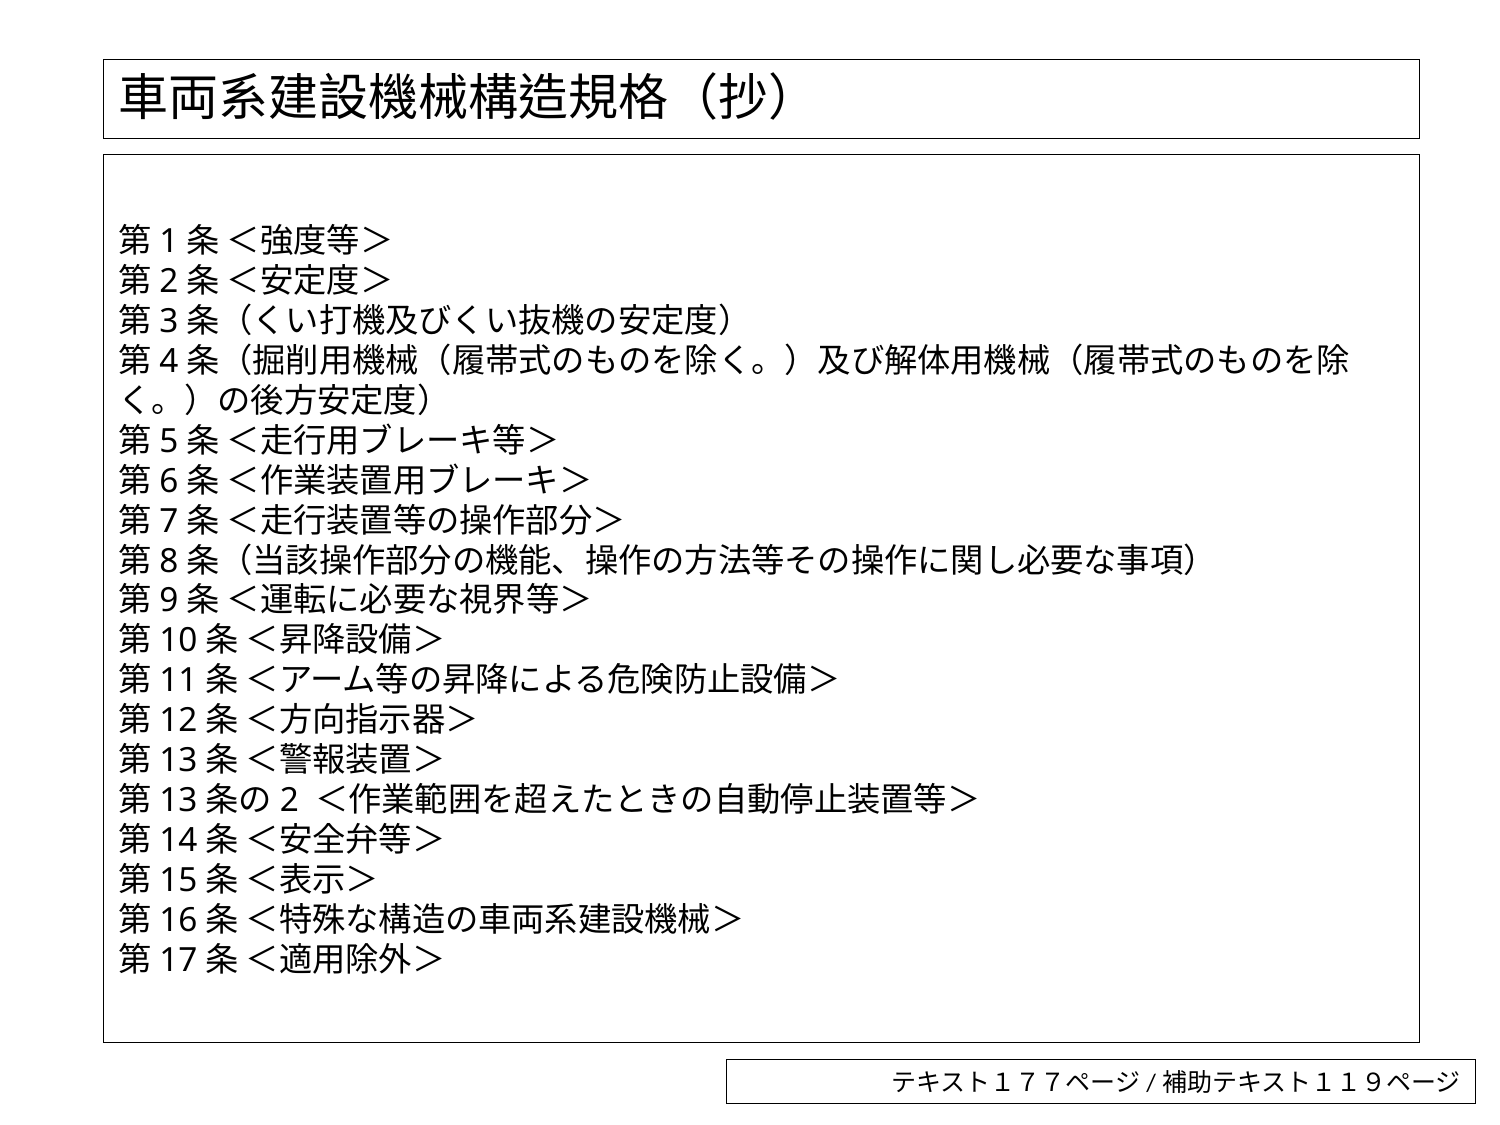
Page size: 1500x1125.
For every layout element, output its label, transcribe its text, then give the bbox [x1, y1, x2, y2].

text_box テキスト１７７ページ/補助テキスト１１９ページ [726, 1059, 1476, 1104]
title 車両系建設機械構造規格（抄） [103, 59, 1420, 139]
text_box 第1条 ＜強度等＞ 第2条 ＜安定度＞ 第3条（くい打機及びくい抜機の安定度） 第4条（掘削用機械（履帯式のものを除く。）及び解体用機械（履帯式のものを除く。）の後方安定度） 第5条 ＜走行用ブレーキ等＞ 第6条 ＜作業装置用ブレーキ＞ 第7条 ＜走行装置等の操作部分＞ 第8条（当該操作部分の機能、操作の方法等その操作に関し必要な事項） 第9条 ＜運転に必要な視界等＞ 第10条 ＜昇降設備＞ 第11条 ＜アーム等の昇降による危険防止設備＞ 第12条 ＜方向指示器＞ 第13条 ＜警報装置＞ 第13条の2 ＜作業範囲を超えたときの自動停止装置等＞ 第14条 ＜安全弁等＞ 第15条 ＜表示＞ 第16条 ＜特殊な構造の車両系建設機械＞ 第17条 ＜適用除外＞ [103, 154, 1420, 1043]
